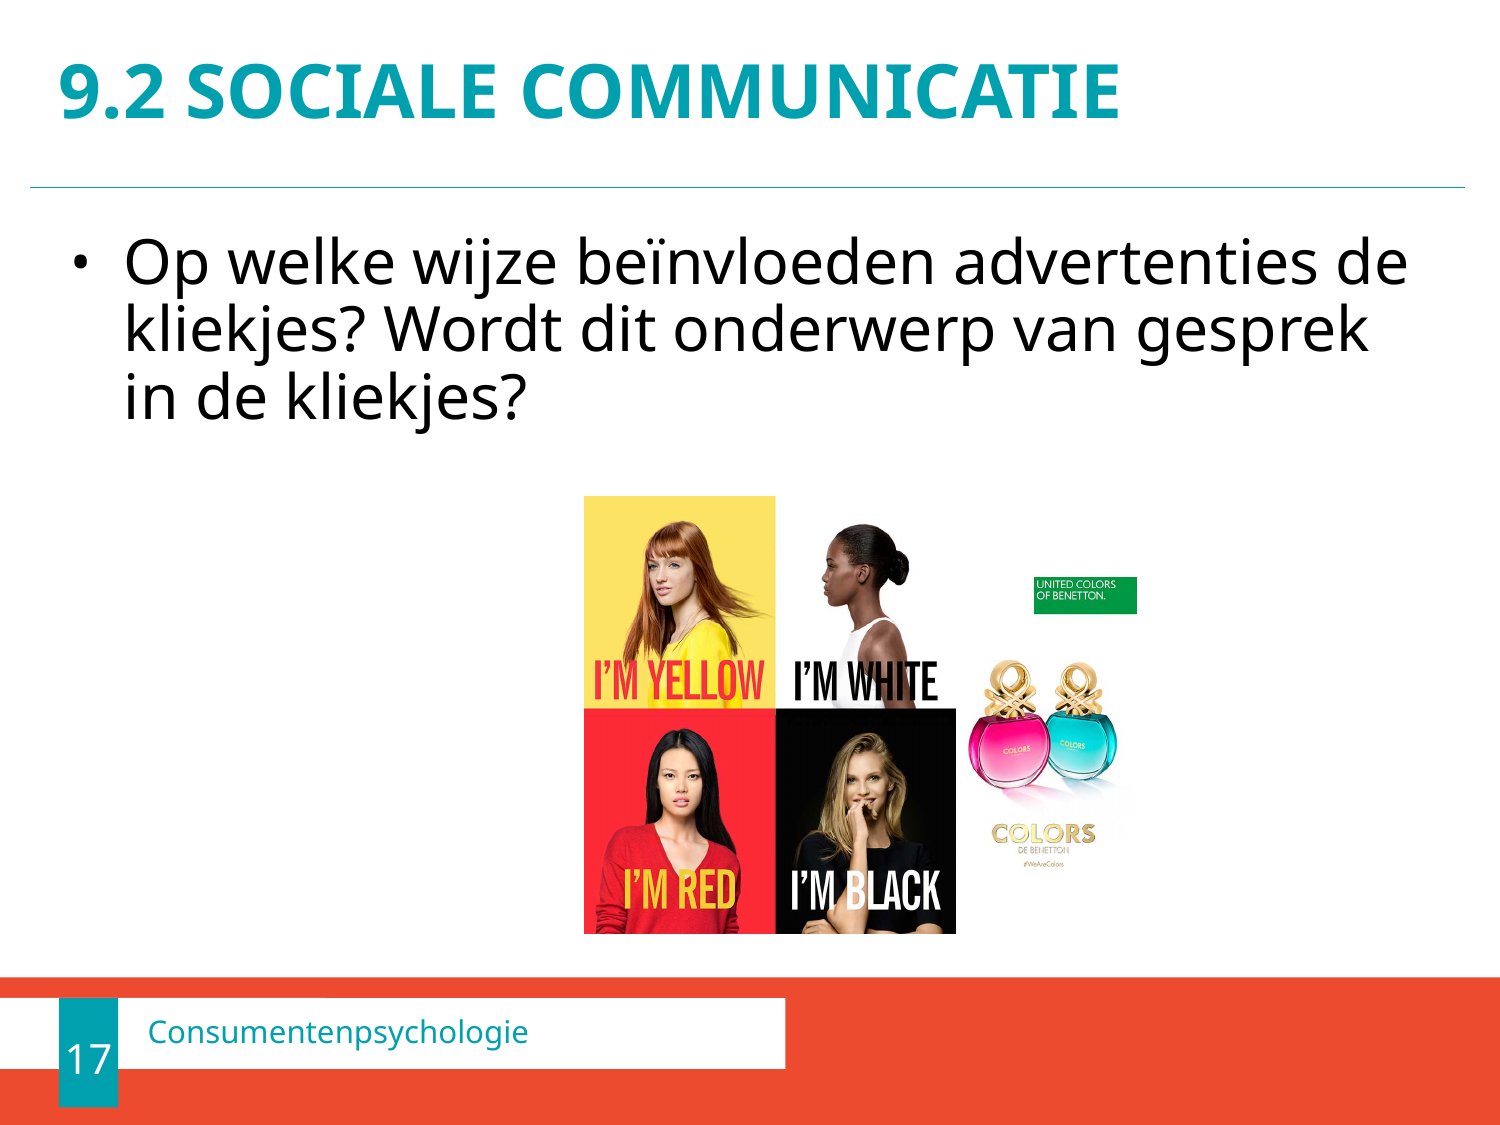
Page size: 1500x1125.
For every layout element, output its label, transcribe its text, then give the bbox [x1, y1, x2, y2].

list Op welke wijze beïnvloeden advertenties de kliekjes? Wordt dit onderwerp van gesprek in de kliekjes? [0, 188, 1500, 916]
picture [584, 496, 1137, 935]
footer Consumentenpsychologie [123, 998, 786, 1069]
title 9.2 Sociale communicatie [0, 0, 1500, 188]
slide_number 17 [59, 998, 119, 1108]
